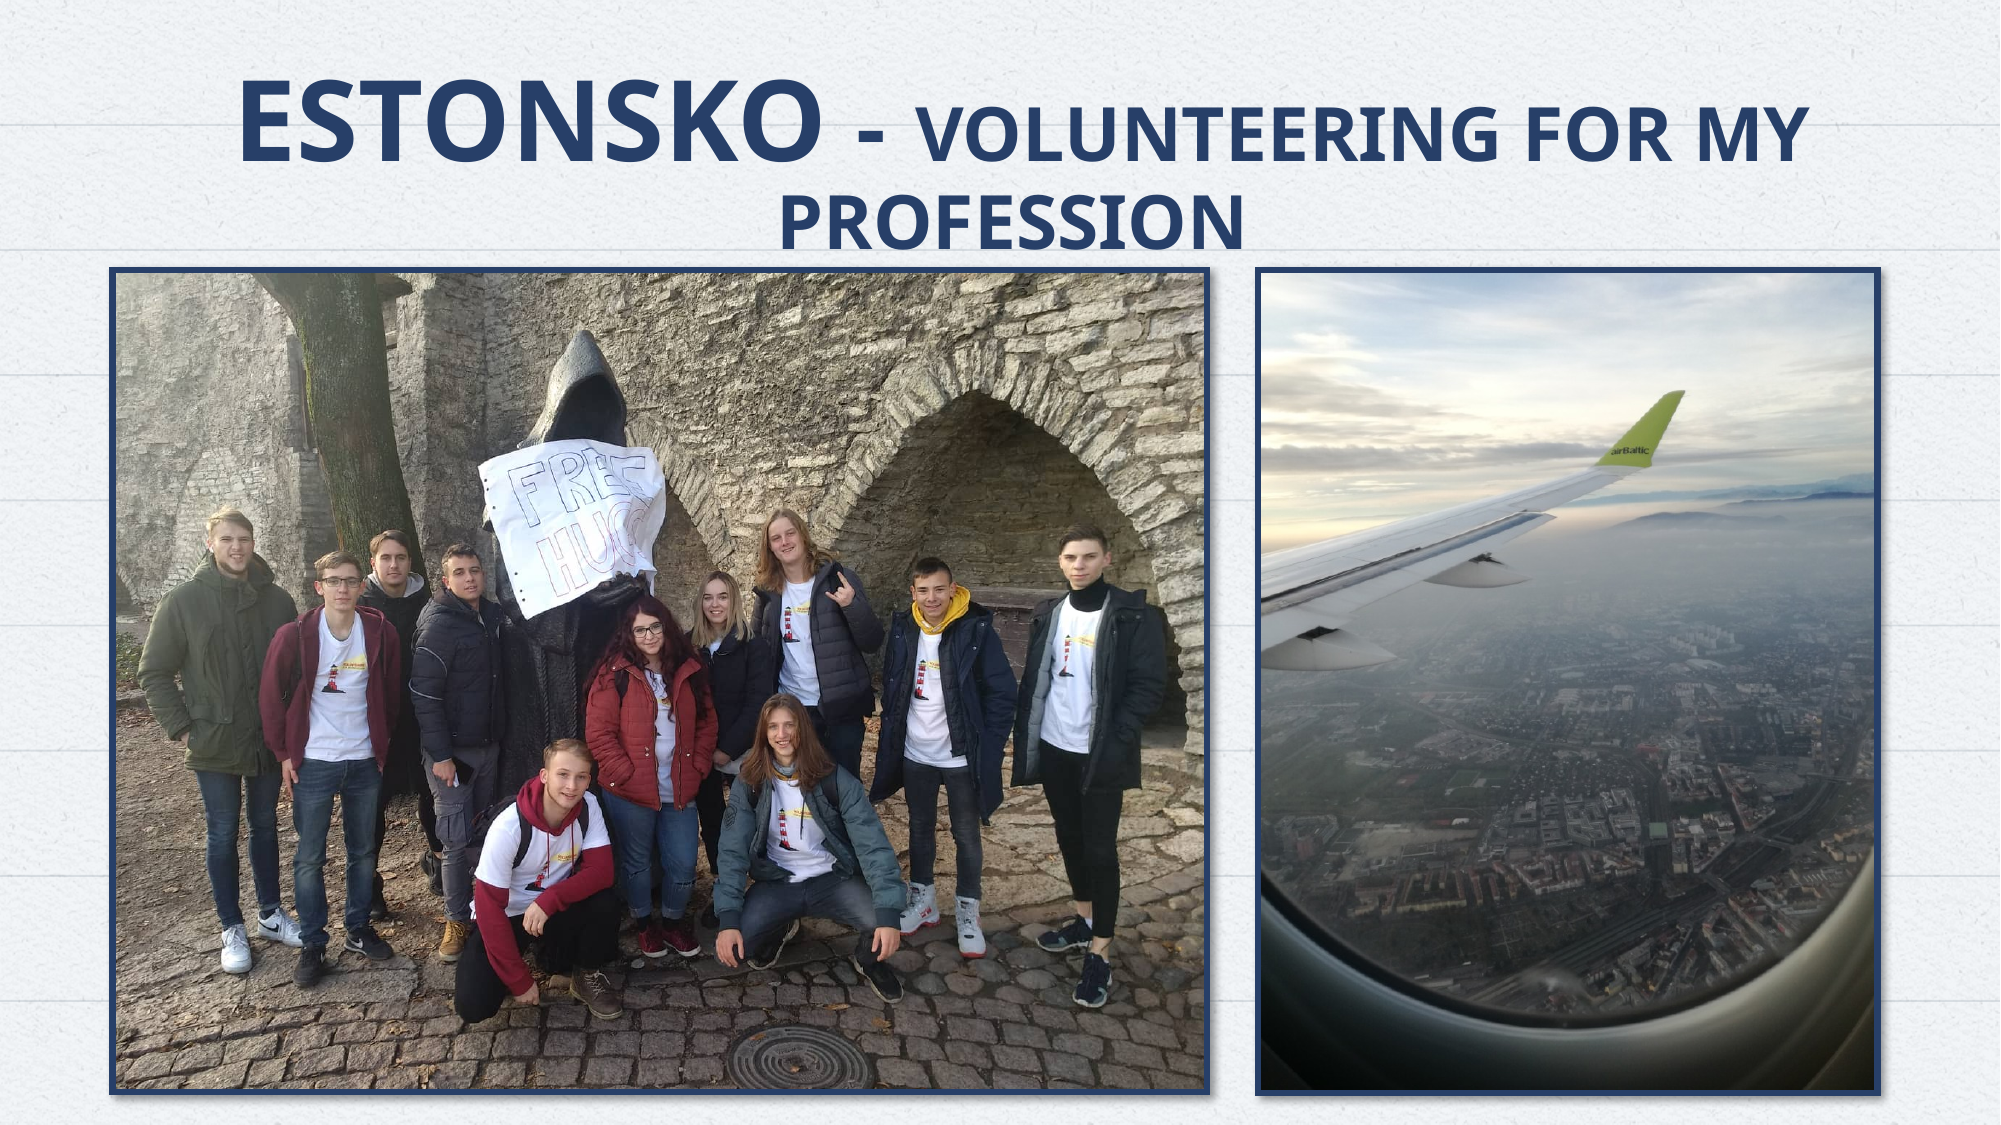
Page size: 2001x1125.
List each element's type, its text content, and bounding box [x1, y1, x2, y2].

picture [0, 0, 2000, 1125]
title ESTONSKO - VOLUNTEERING FOR MY PROFESSION [58, 159, 1987, 348]
